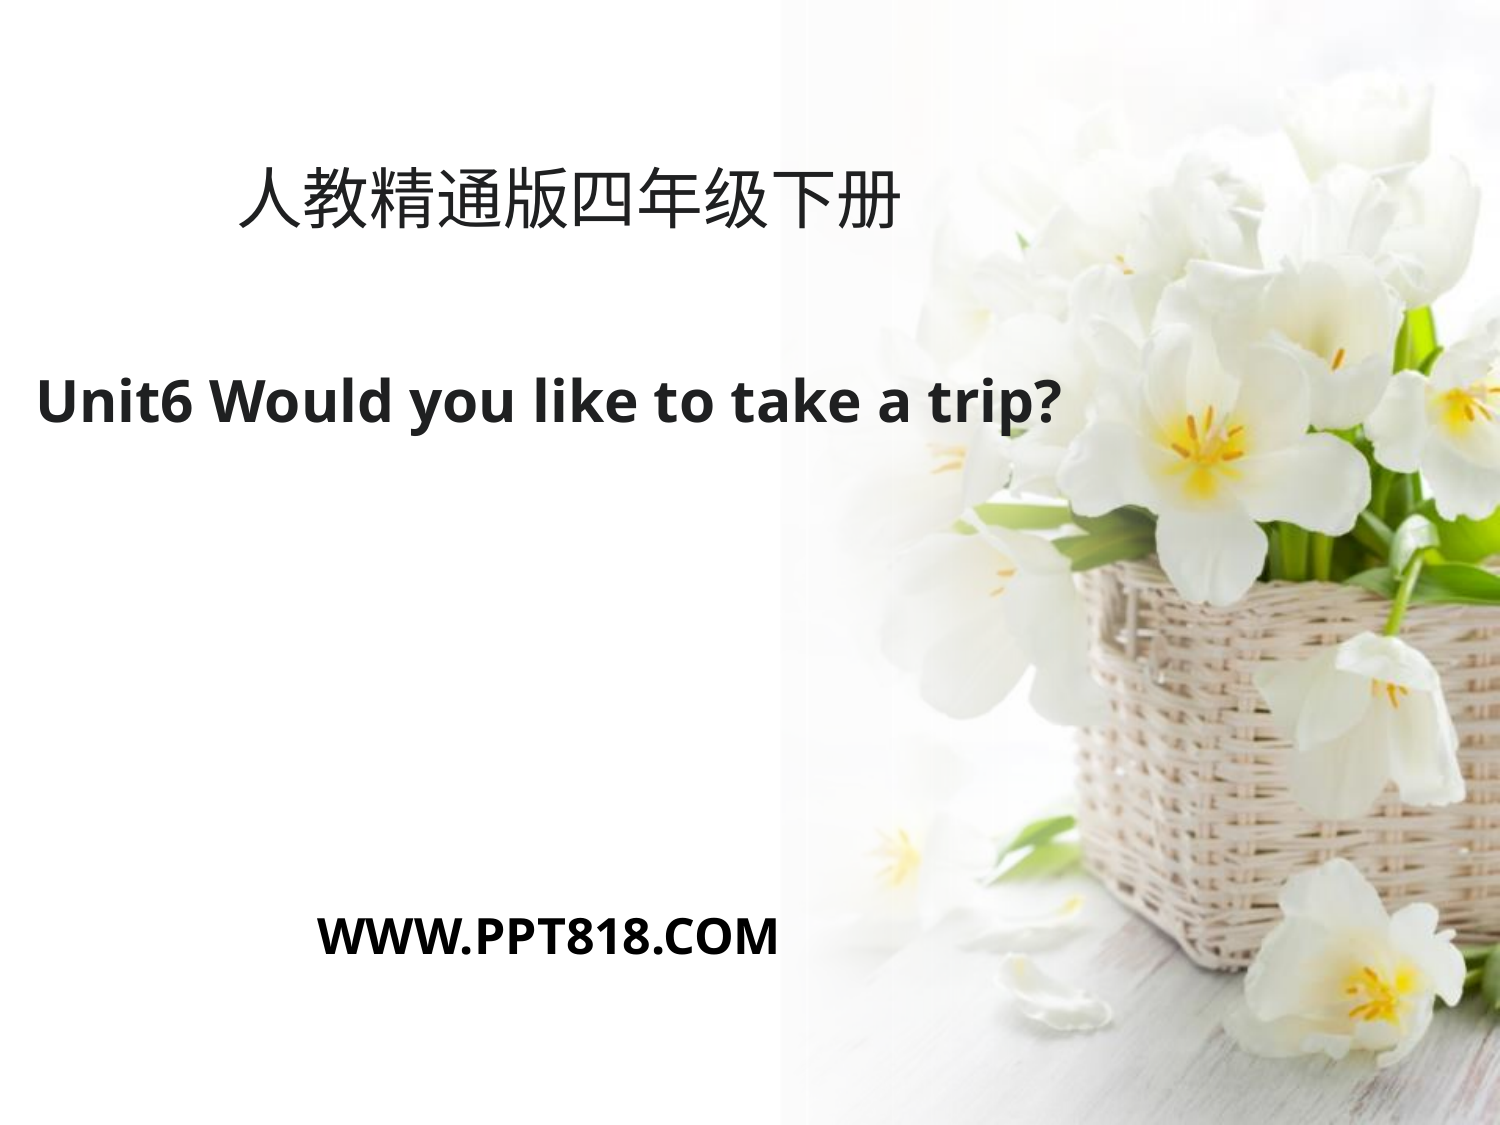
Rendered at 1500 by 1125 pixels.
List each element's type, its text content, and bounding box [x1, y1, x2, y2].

picture [0, 0, 1500, 1125]
text_box WWW.PPT818.COM [246, 891, 853, 972]
title Unit6 Would you like to take a trip? [8, 349, 1090, 516]
subtitle 人教精通版四年级下册 [0, 149, 1140, 254]
